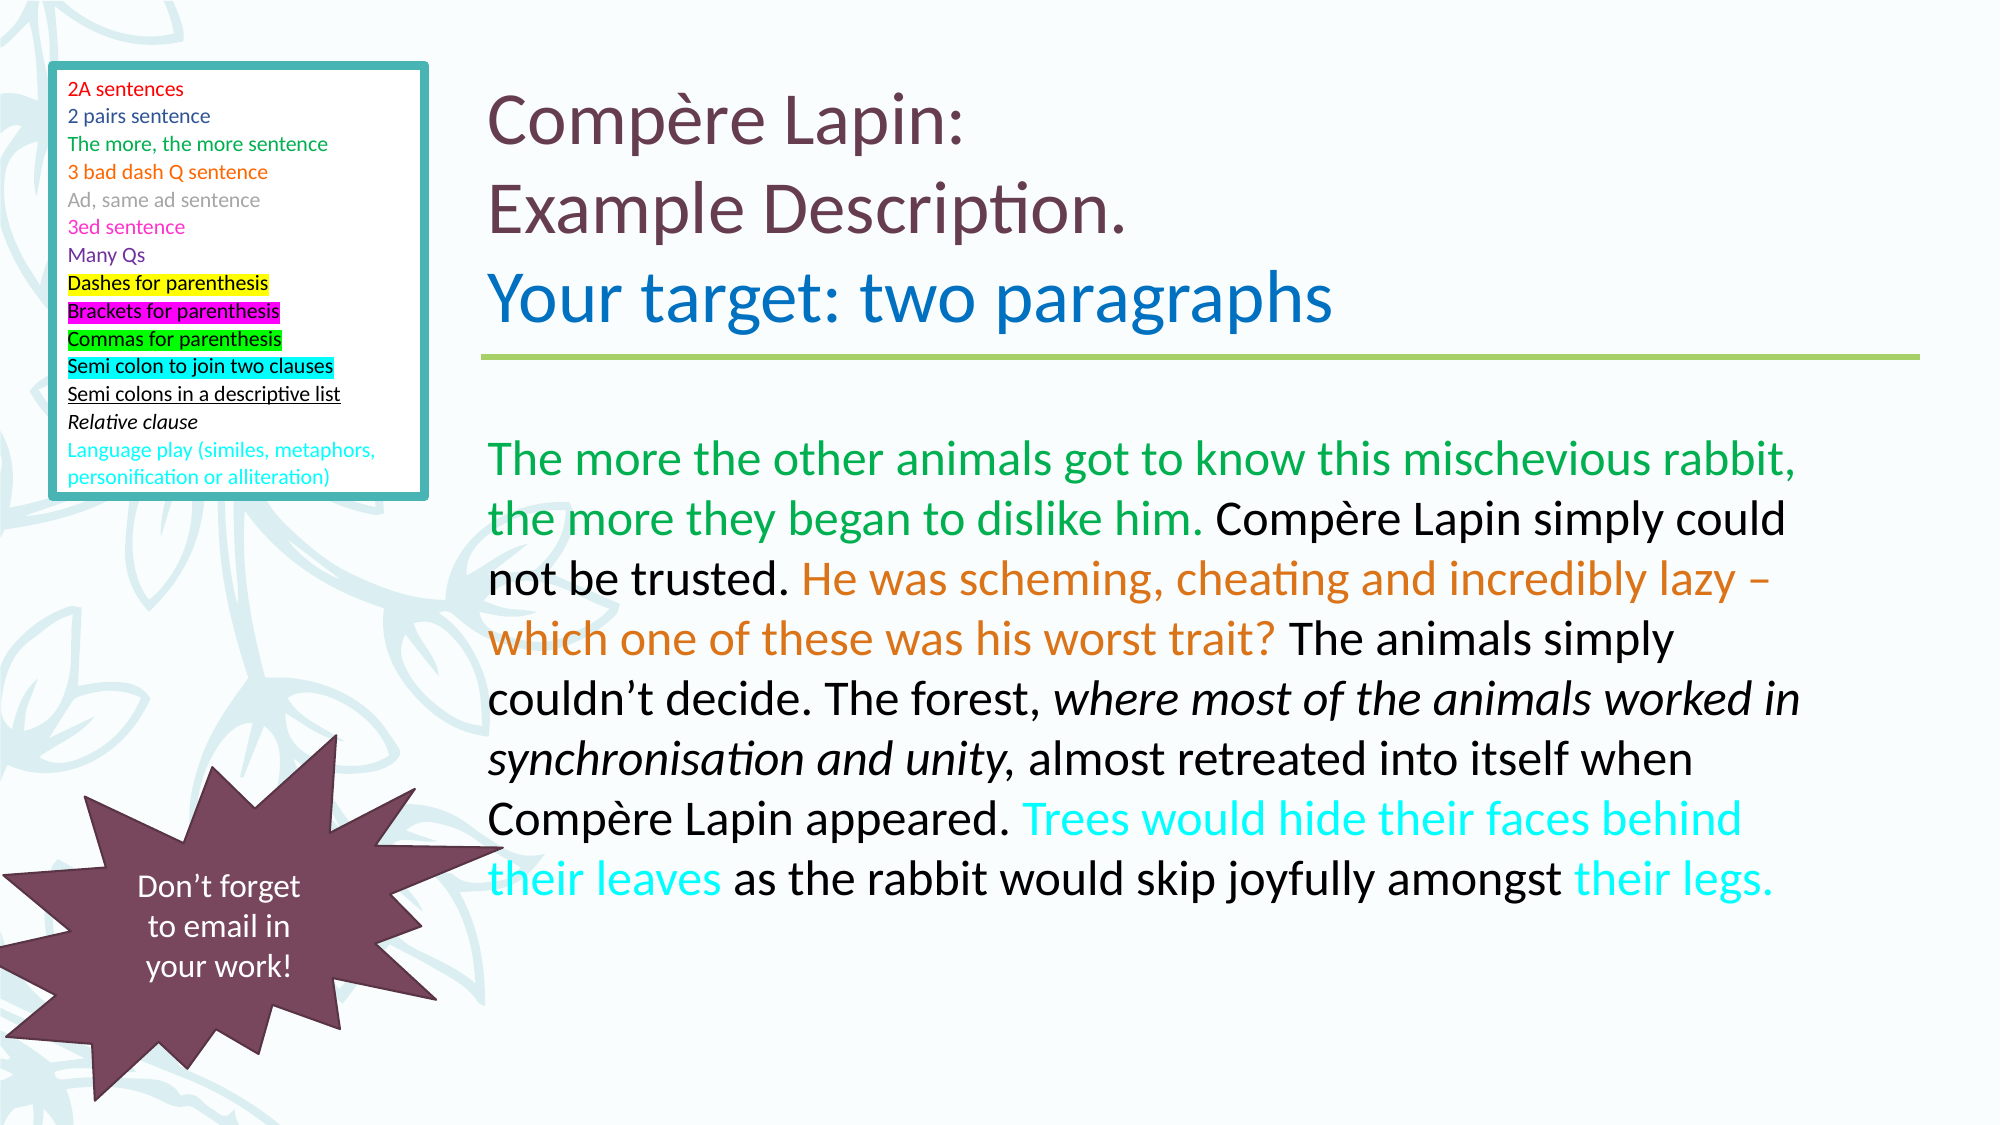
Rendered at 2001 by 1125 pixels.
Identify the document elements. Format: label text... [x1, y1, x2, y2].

text_box Don’t forget to email in your work! [0, 734, 504, 1102]
text_box The more the other animals got to know this mischevious rabbit, the more they began to dislike him. Compère Lapin simply could not be trusted. He was scheming, cheating and incredibly lazy – which one of these was his worst trait? The animals simply couldn’t decide. The forest, where most of the animals worked in synchronisation and unity, almost retreated into itself when Compère Lapin appeared. Trees would hide their faces behind their leaves as the rabbit would skip joyfully amongst their legs. [472, 418, 1861, 913]
text_box 2A sentences 2 pairs sentence The more, the more sentence 3 bad dash Q sentence Ad, same ad sentence 3ed sentence Many Qs Dashes for parenthesis Brackets for parenthesis Commas for parenthesis Semi colon to join two clauses Semi colons in a descriptive list Relative clause Language play (similes, metaphors, personification or alliteration) [52, 65, 425, 497]
title Compère Lapin: Example Description. Your target: two paragraphs [472, 65, 2000, 246]
